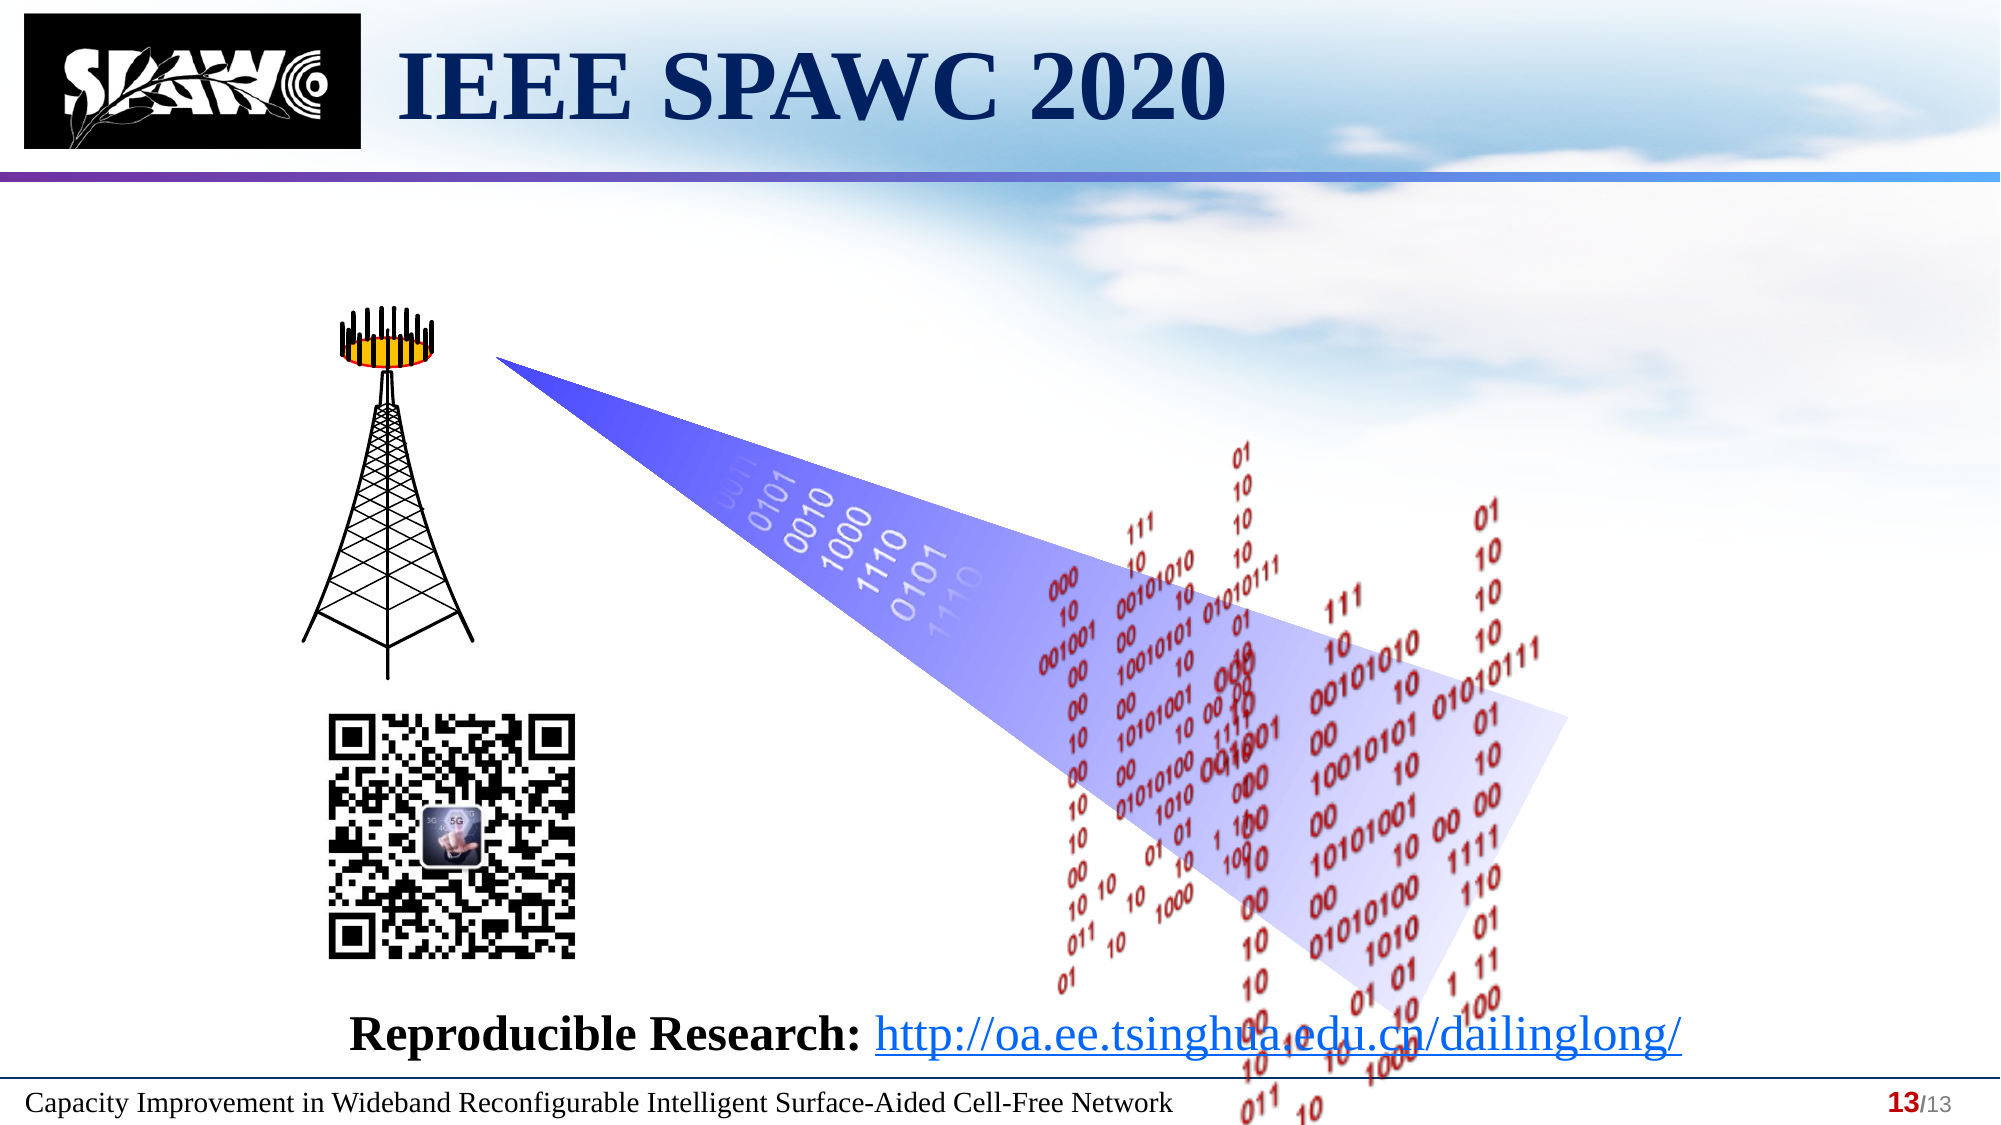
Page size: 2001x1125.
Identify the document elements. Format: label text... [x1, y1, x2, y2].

text_box IEEE SPAWC 2020 [381, 42, 1518, 132]
text_box Reproducible Research: http://oa.ee.tsinghua.edu.cn/dailinglong/ [273, 993, 1175, 1068]
picture [309, 693, 595, 980]
picture [0, 0, 2000, 1125]
text_box Reproducible Research: http://oa.ee.tsinghua.edu.cn/dailinglong/ [1582, 993, 1759, 1068]
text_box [271, 287, 492, 719]
text_box [496, 355, 521, 374]
